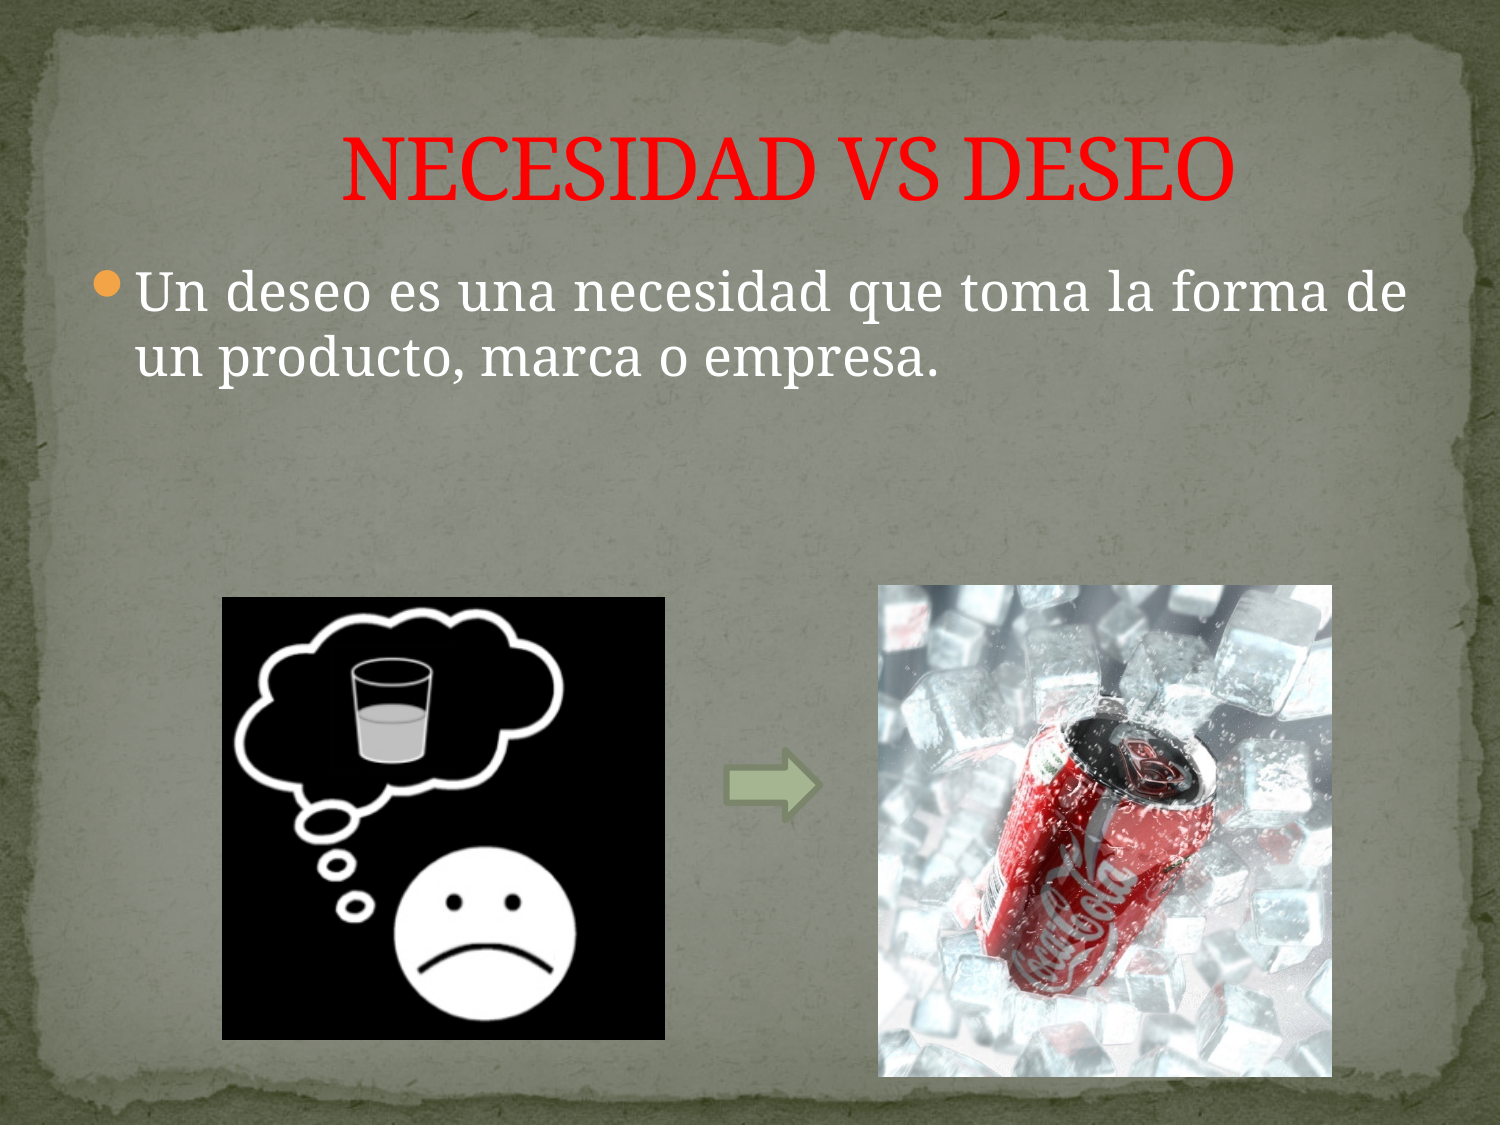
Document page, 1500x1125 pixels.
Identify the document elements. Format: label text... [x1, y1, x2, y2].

title NECESIDAD VS DESEO [74, 24, 1425, 225]
list Un deseo es una necesidad que toma la forma de un producto, marca o empresa. [75, 249, 1425, 1000]
picture [222, 597, 665, 1040]
picture [878, 585, 1332, 1077]
text_box [723, 747, 824, 824]
